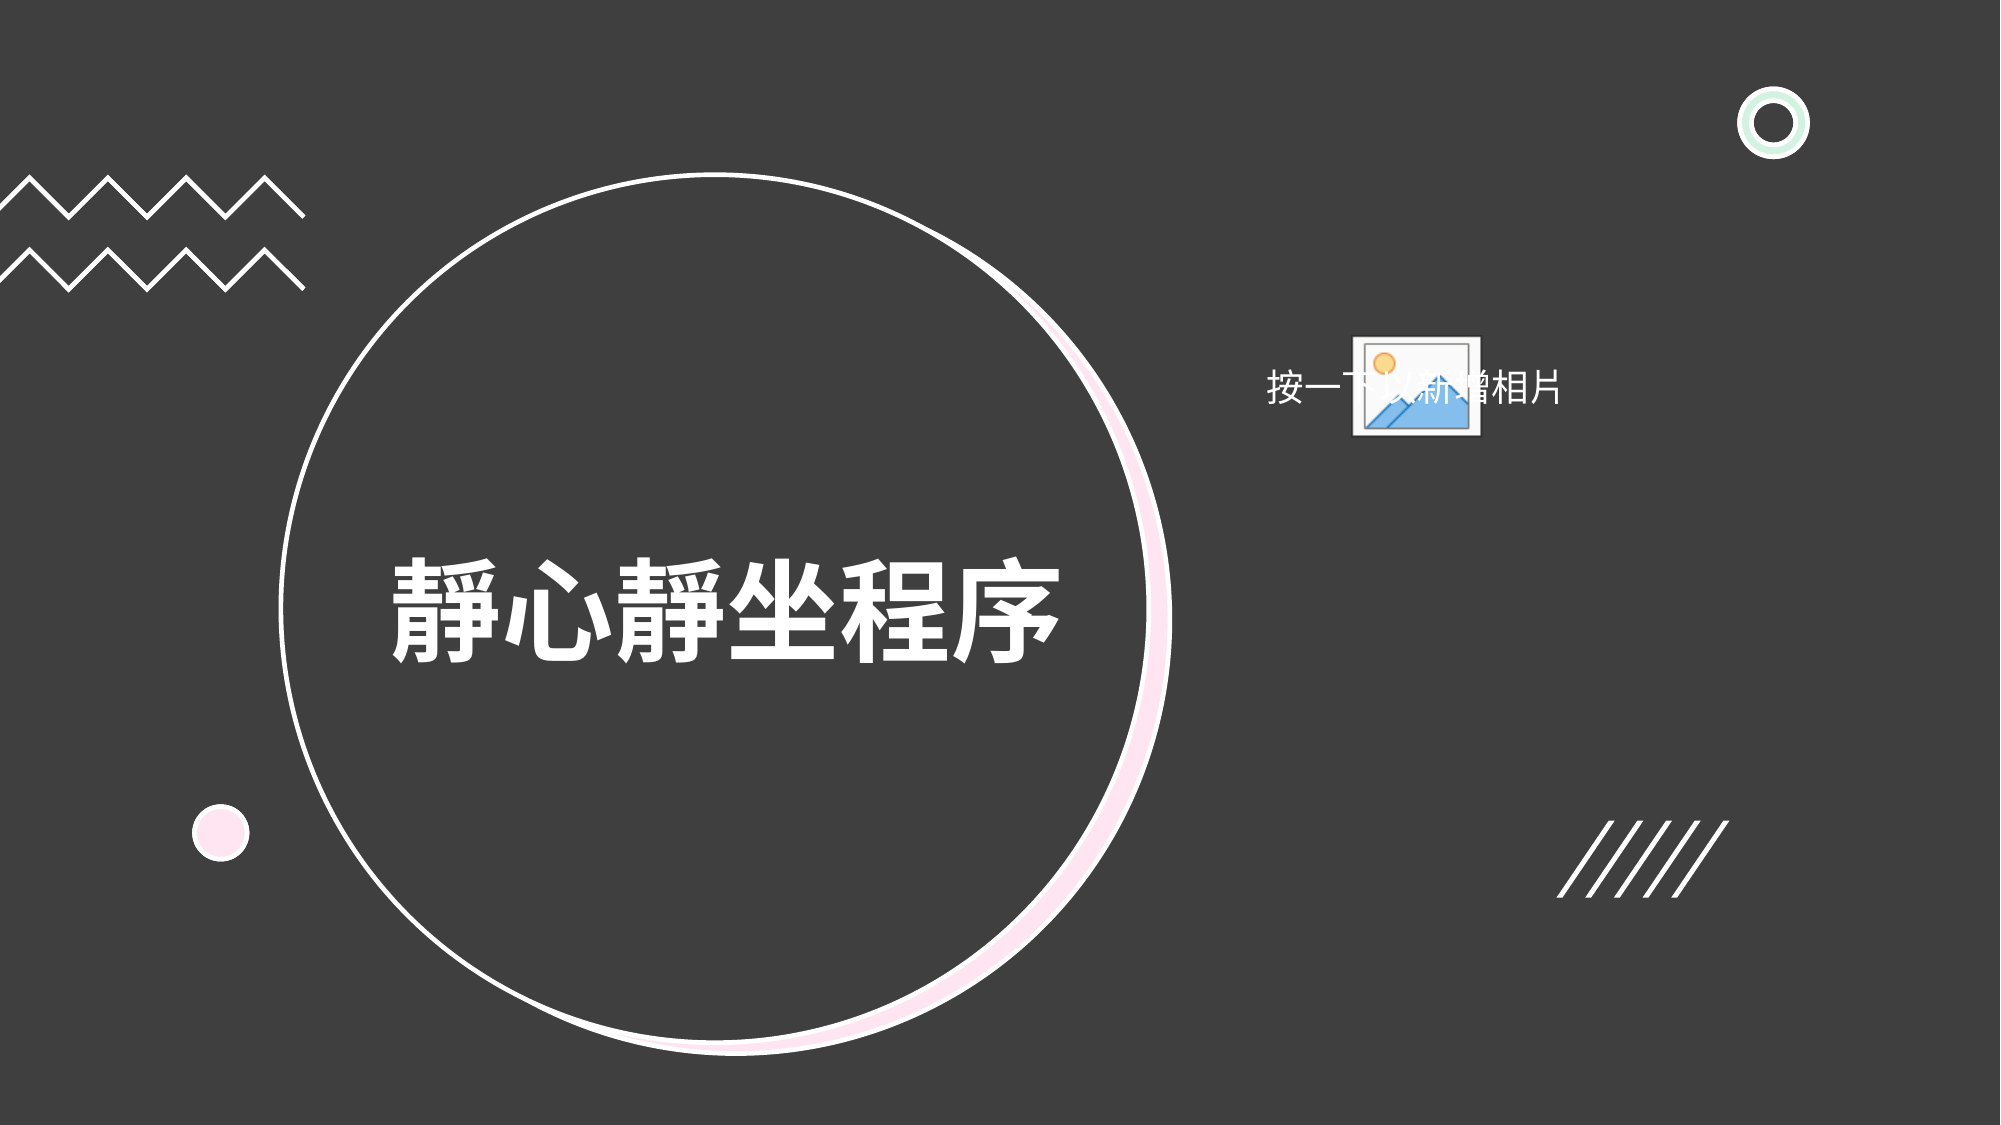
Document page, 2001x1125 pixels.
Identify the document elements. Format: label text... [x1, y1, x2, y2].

text_box 靜心靜坐程序 [294, 533, 1072, 684]
picture [1072, 41, 1762, 732]
